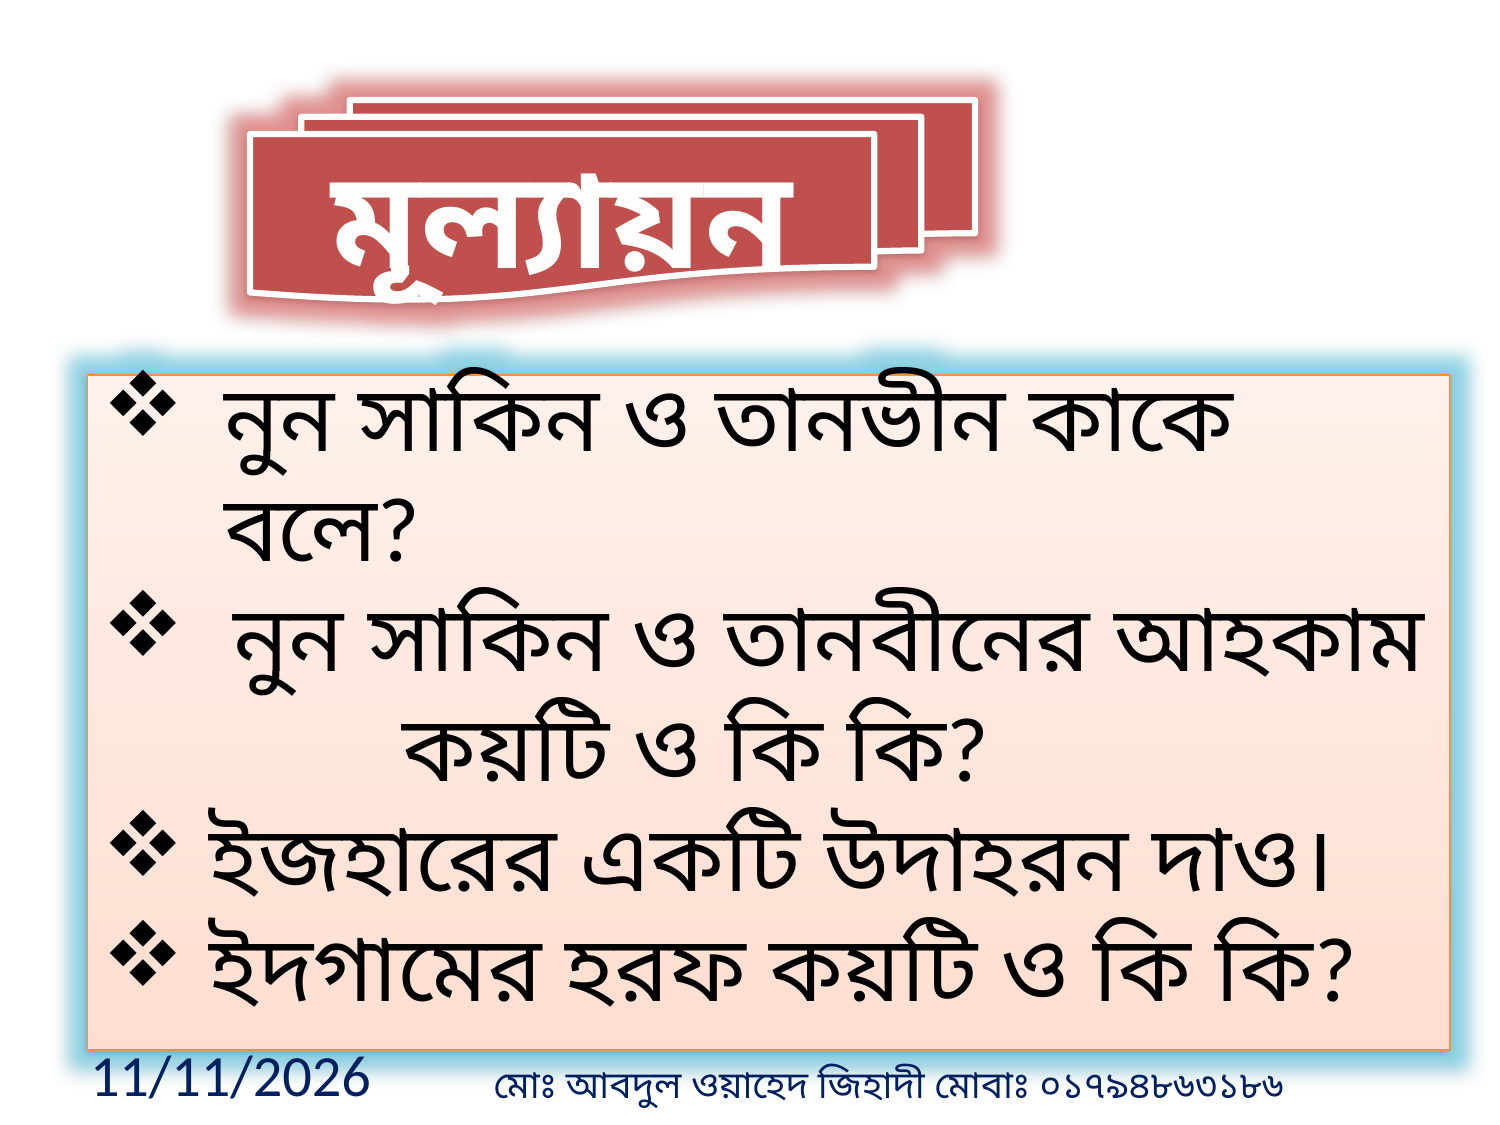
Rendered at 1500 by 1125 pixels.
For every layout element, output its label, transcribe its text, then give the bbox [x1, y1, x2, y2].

text_box নুন সাকিন ও তানভীন কাকে বলে? নুন সাকিন ও তানবীনের আহকাম কয়টি ও কি কি? ইজহারের একটি উদাহরন দাও। ইদগামের হরফ কয়টি ও কি কি? [87, 374, 1451, 1051]
text_box মূল্যায়ন [246, 96, 979, 303]
footer মোঃ আবদুল ওয়াহেদ জিহাদী মোবাঃ ০১৭৯৪৮৬৩১৮৬ [450, 1042, 1338, 1125]
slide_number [75, 1042, 425, 1103]
